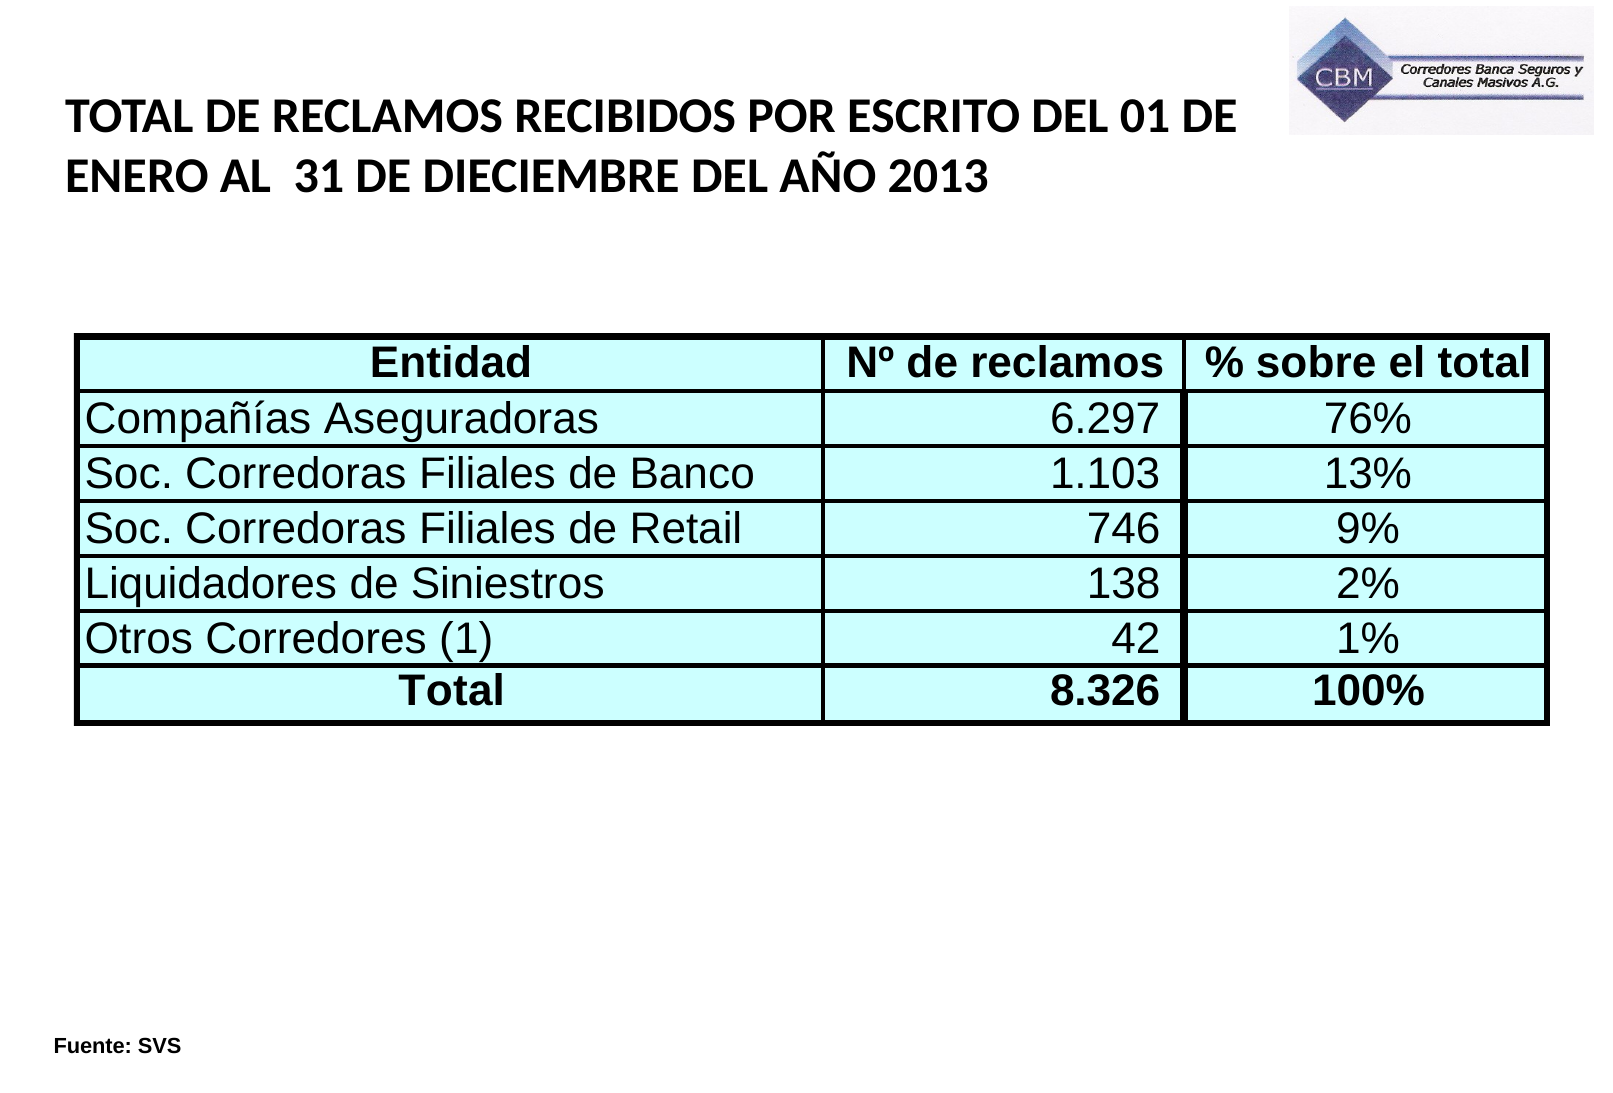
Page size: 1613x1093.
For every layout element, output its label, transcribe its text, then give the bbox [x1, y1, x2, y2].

title TOTAL DE RECLAMOS RECIBIDOS POR ESCRITO DEL 01 DE ENERO AL 31 DE DIECIEMBRE DEL AÑO 2013 [49, 73, 1279, 212]
text_box Fuente: SVS [39, 1024, 197, 1066]
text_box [73, 333, 1551, 727]
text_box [1289, 6, 1594, 135]
